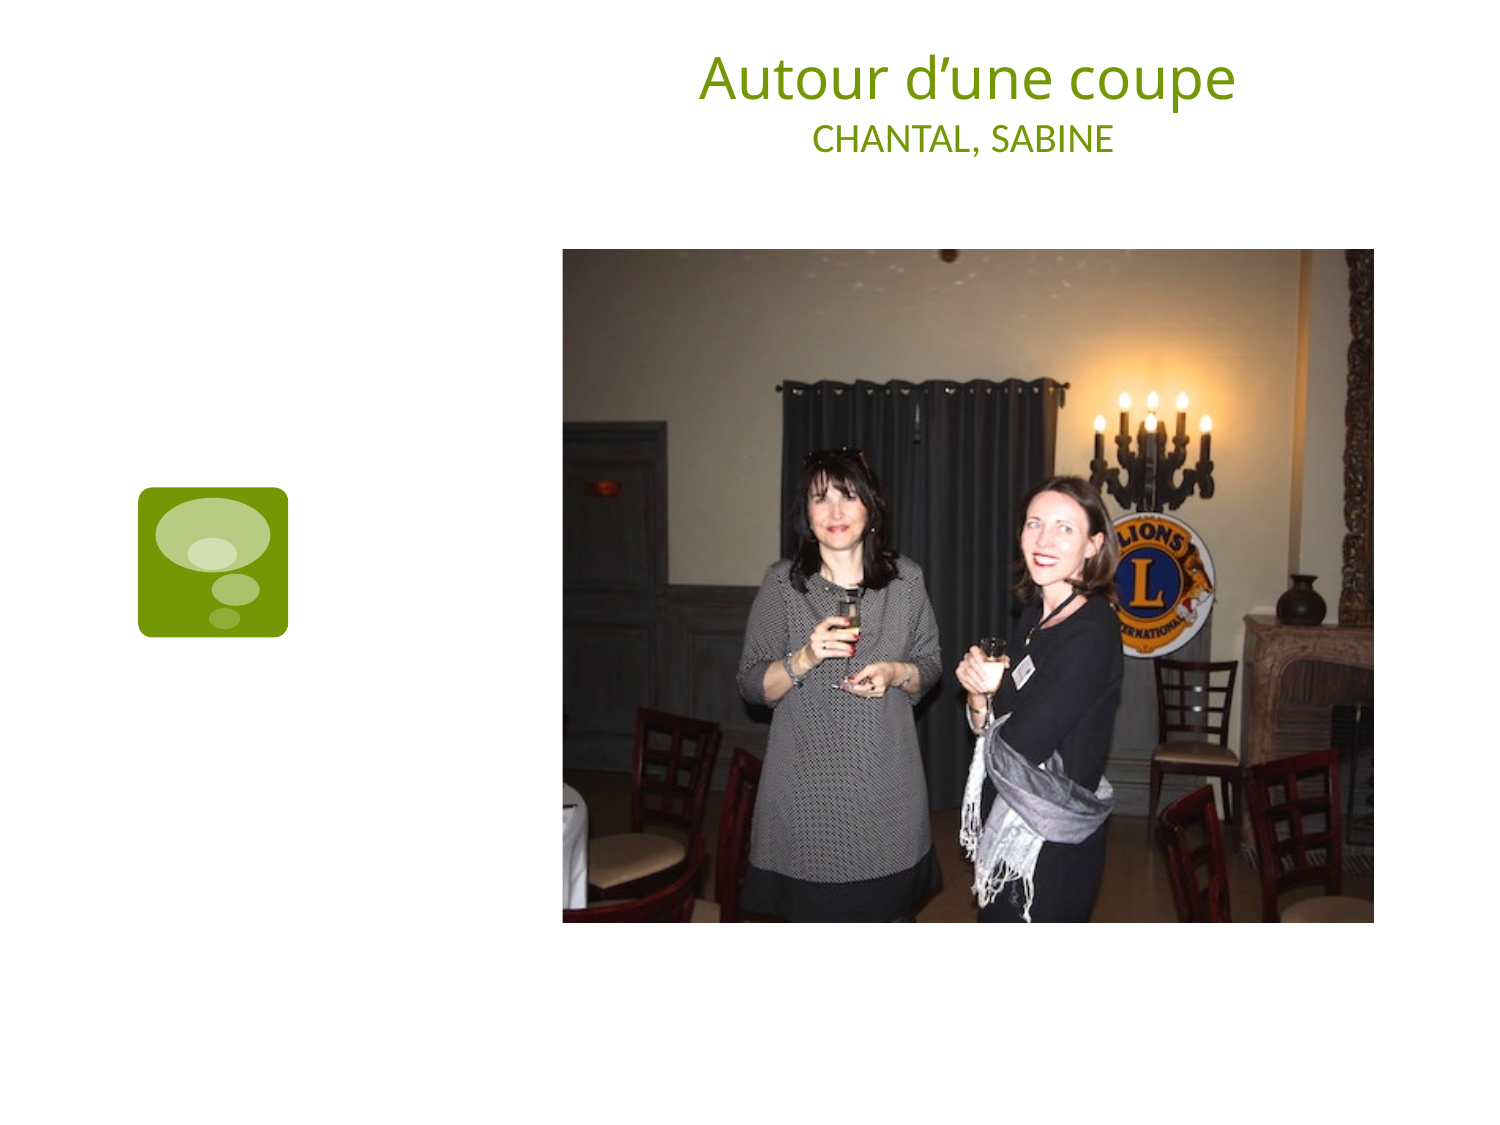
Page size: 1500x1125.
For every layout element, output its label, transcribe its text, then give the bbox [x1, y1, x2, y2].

title Autour d’une coupe CHANTAL, SABINE [562, 112, 1375, 169]
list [561, 248, 1375, 924]
